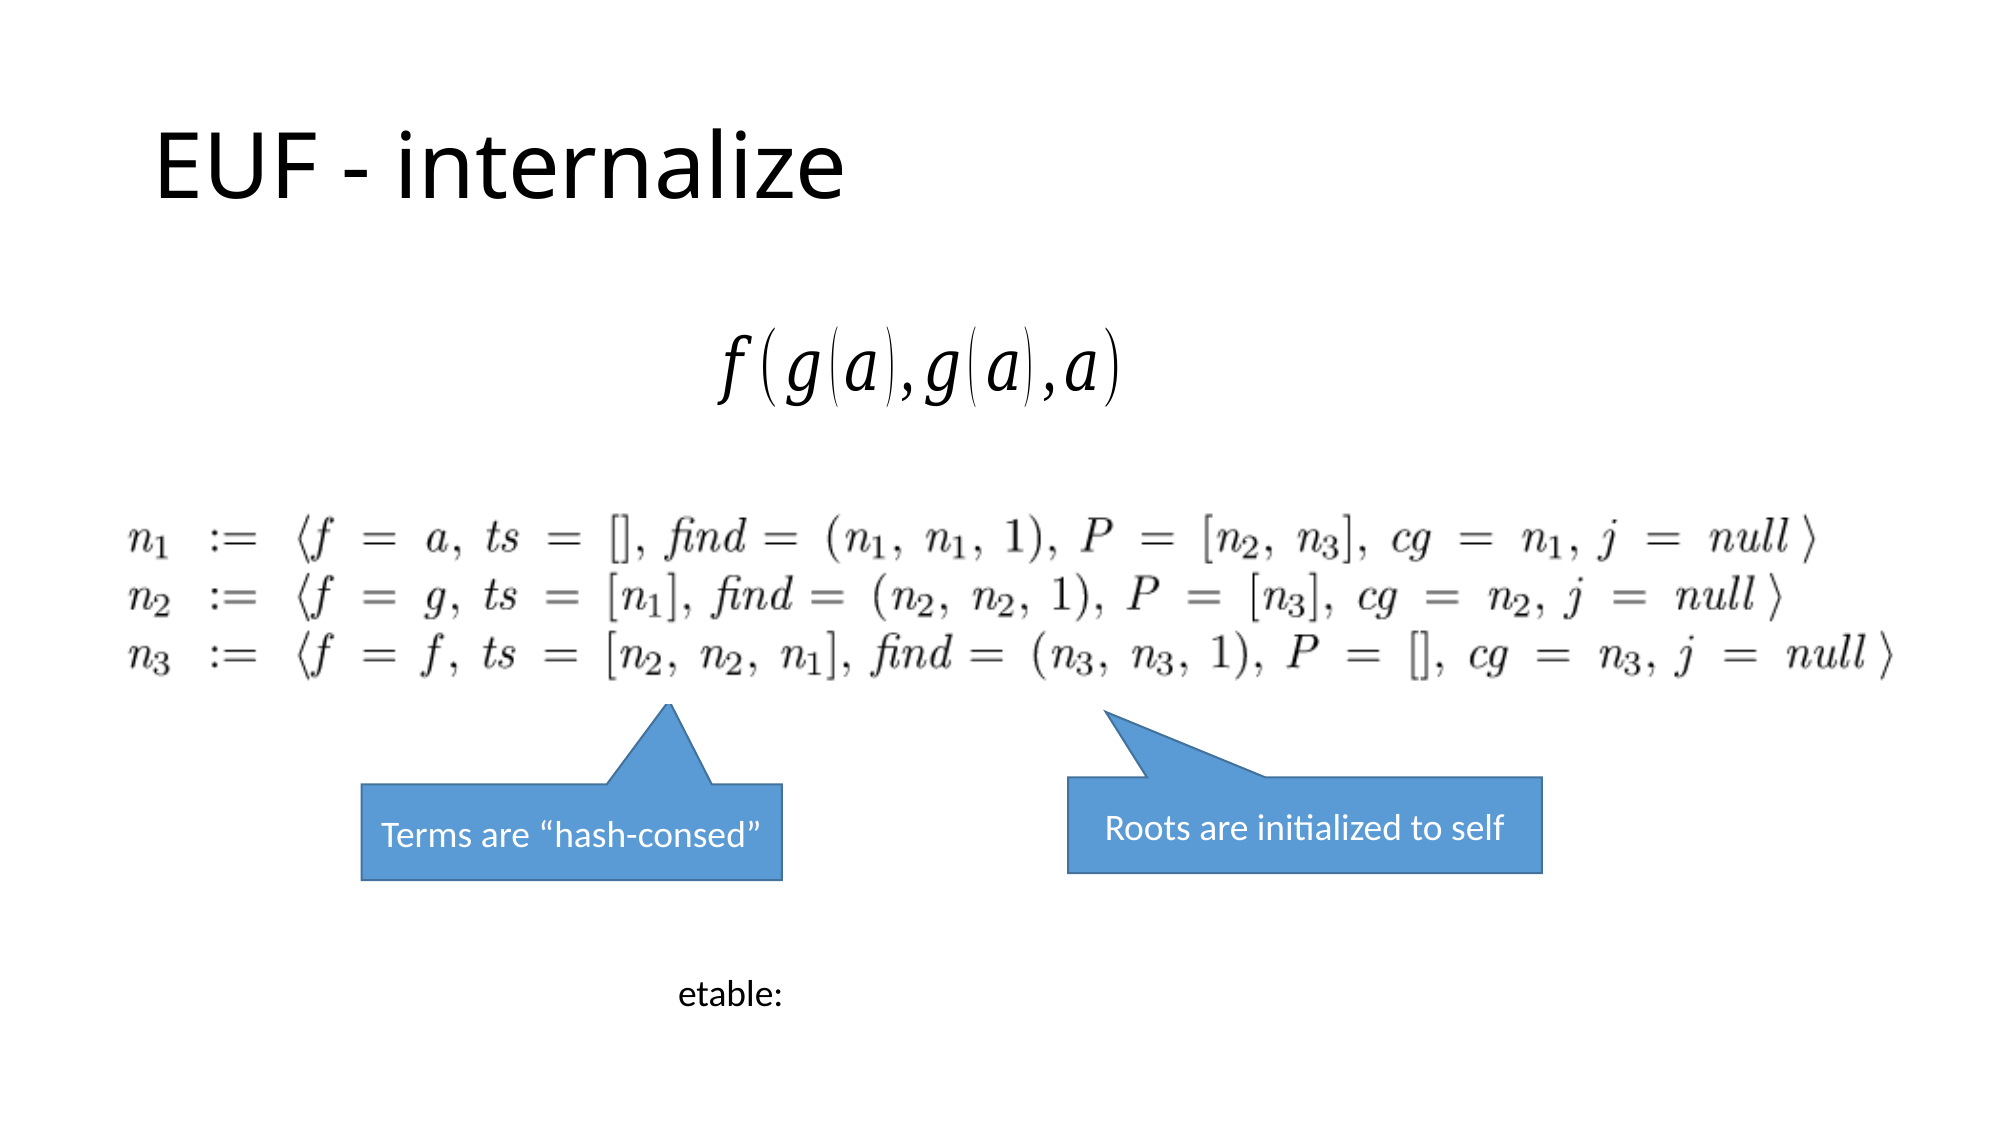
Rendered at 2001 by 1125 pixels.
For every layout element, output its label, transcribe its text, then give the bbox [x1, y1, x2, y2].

text_box Roots are initialized to self [1067, 709, 1543, 875]
title EUF - internalize [137, 59, 1863, 278]
text_box Terms are “hash-consed” [360, 704, 783, 882]
picture [71, 495, 1929, 704]
